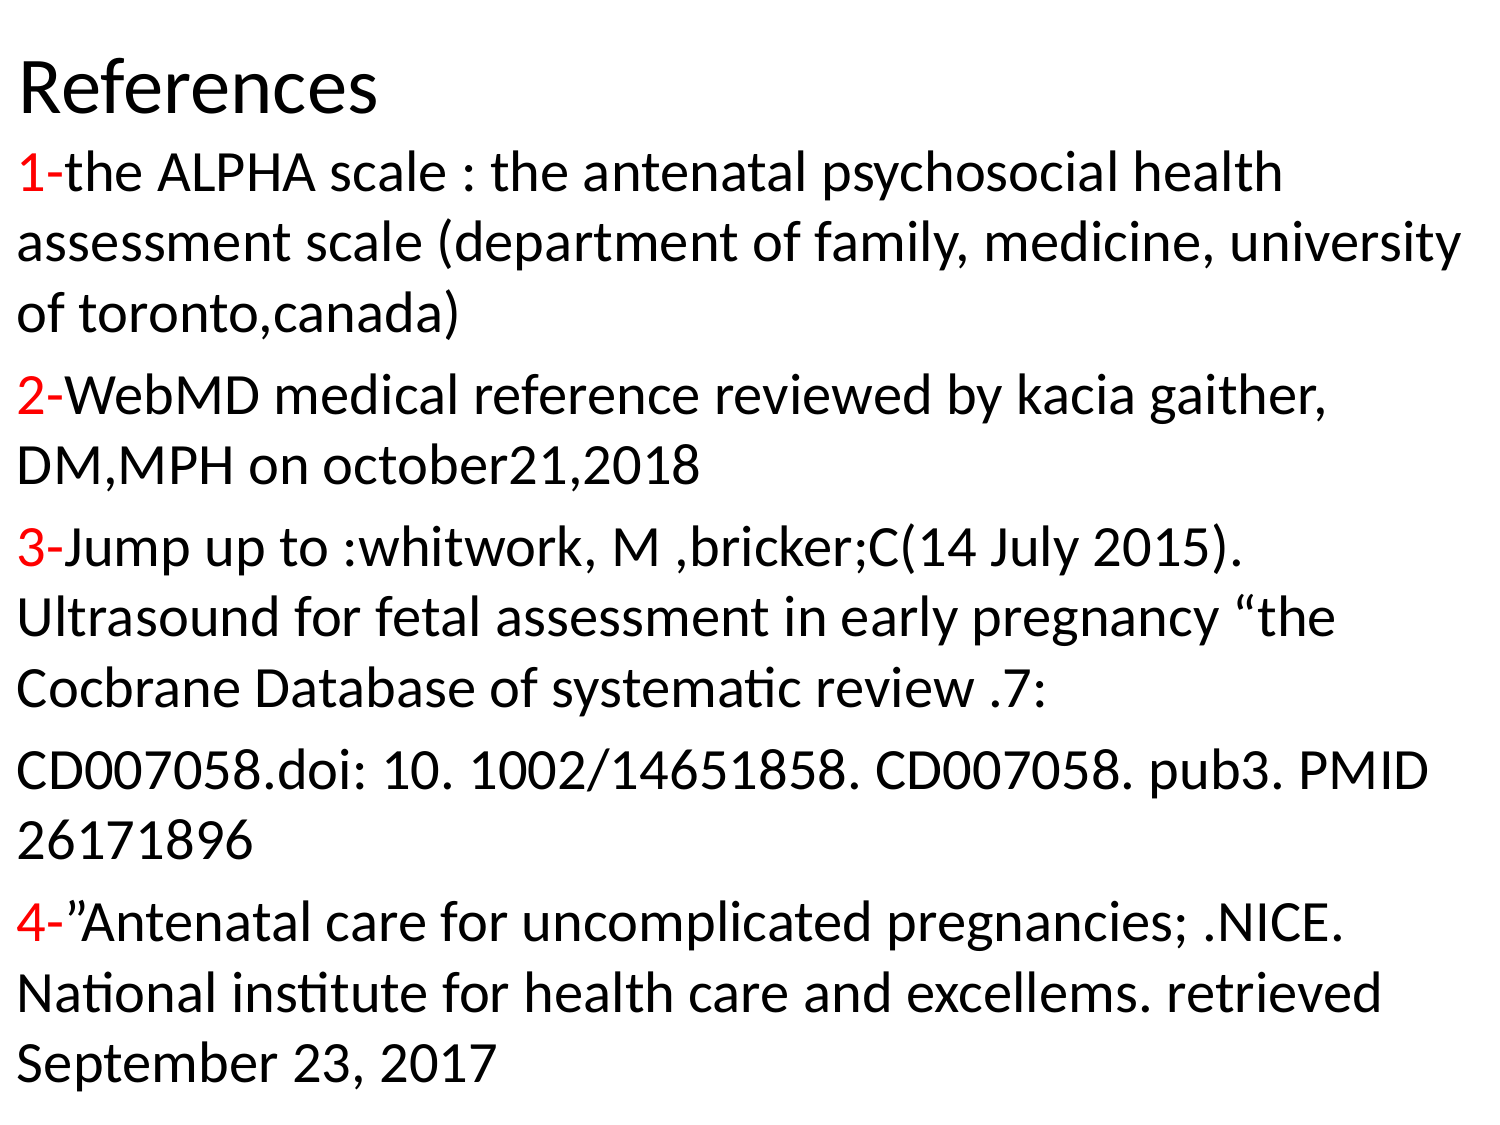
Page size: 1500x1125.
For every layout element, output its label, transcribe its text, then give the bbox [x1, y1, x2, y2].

title References [3, 24, 1354, 125]
list 1-the ALPHA scale : the antenatal psychosocial health assessment scale (department of family, medicine, university of toronto,canada) 2-WebMD medical reference reviewed by kacia gaither, DM,MPH on october21,2018 3-Jump up to :whitwork, M ,bricker;C(14 July 2015). Ultrasound for fetal assessment in early pregnancy “the Cocbrane Database of systematic review .7: CD007058.doi: 10. 1002/14651858. CD007058. pub3. PMID 26171896 4-”Antenatal care for uncomplicated pregnancies; .NICE. National institute for health care and excellems. retrieved September 23, 2017 [1, 125, 1488, 1113]
